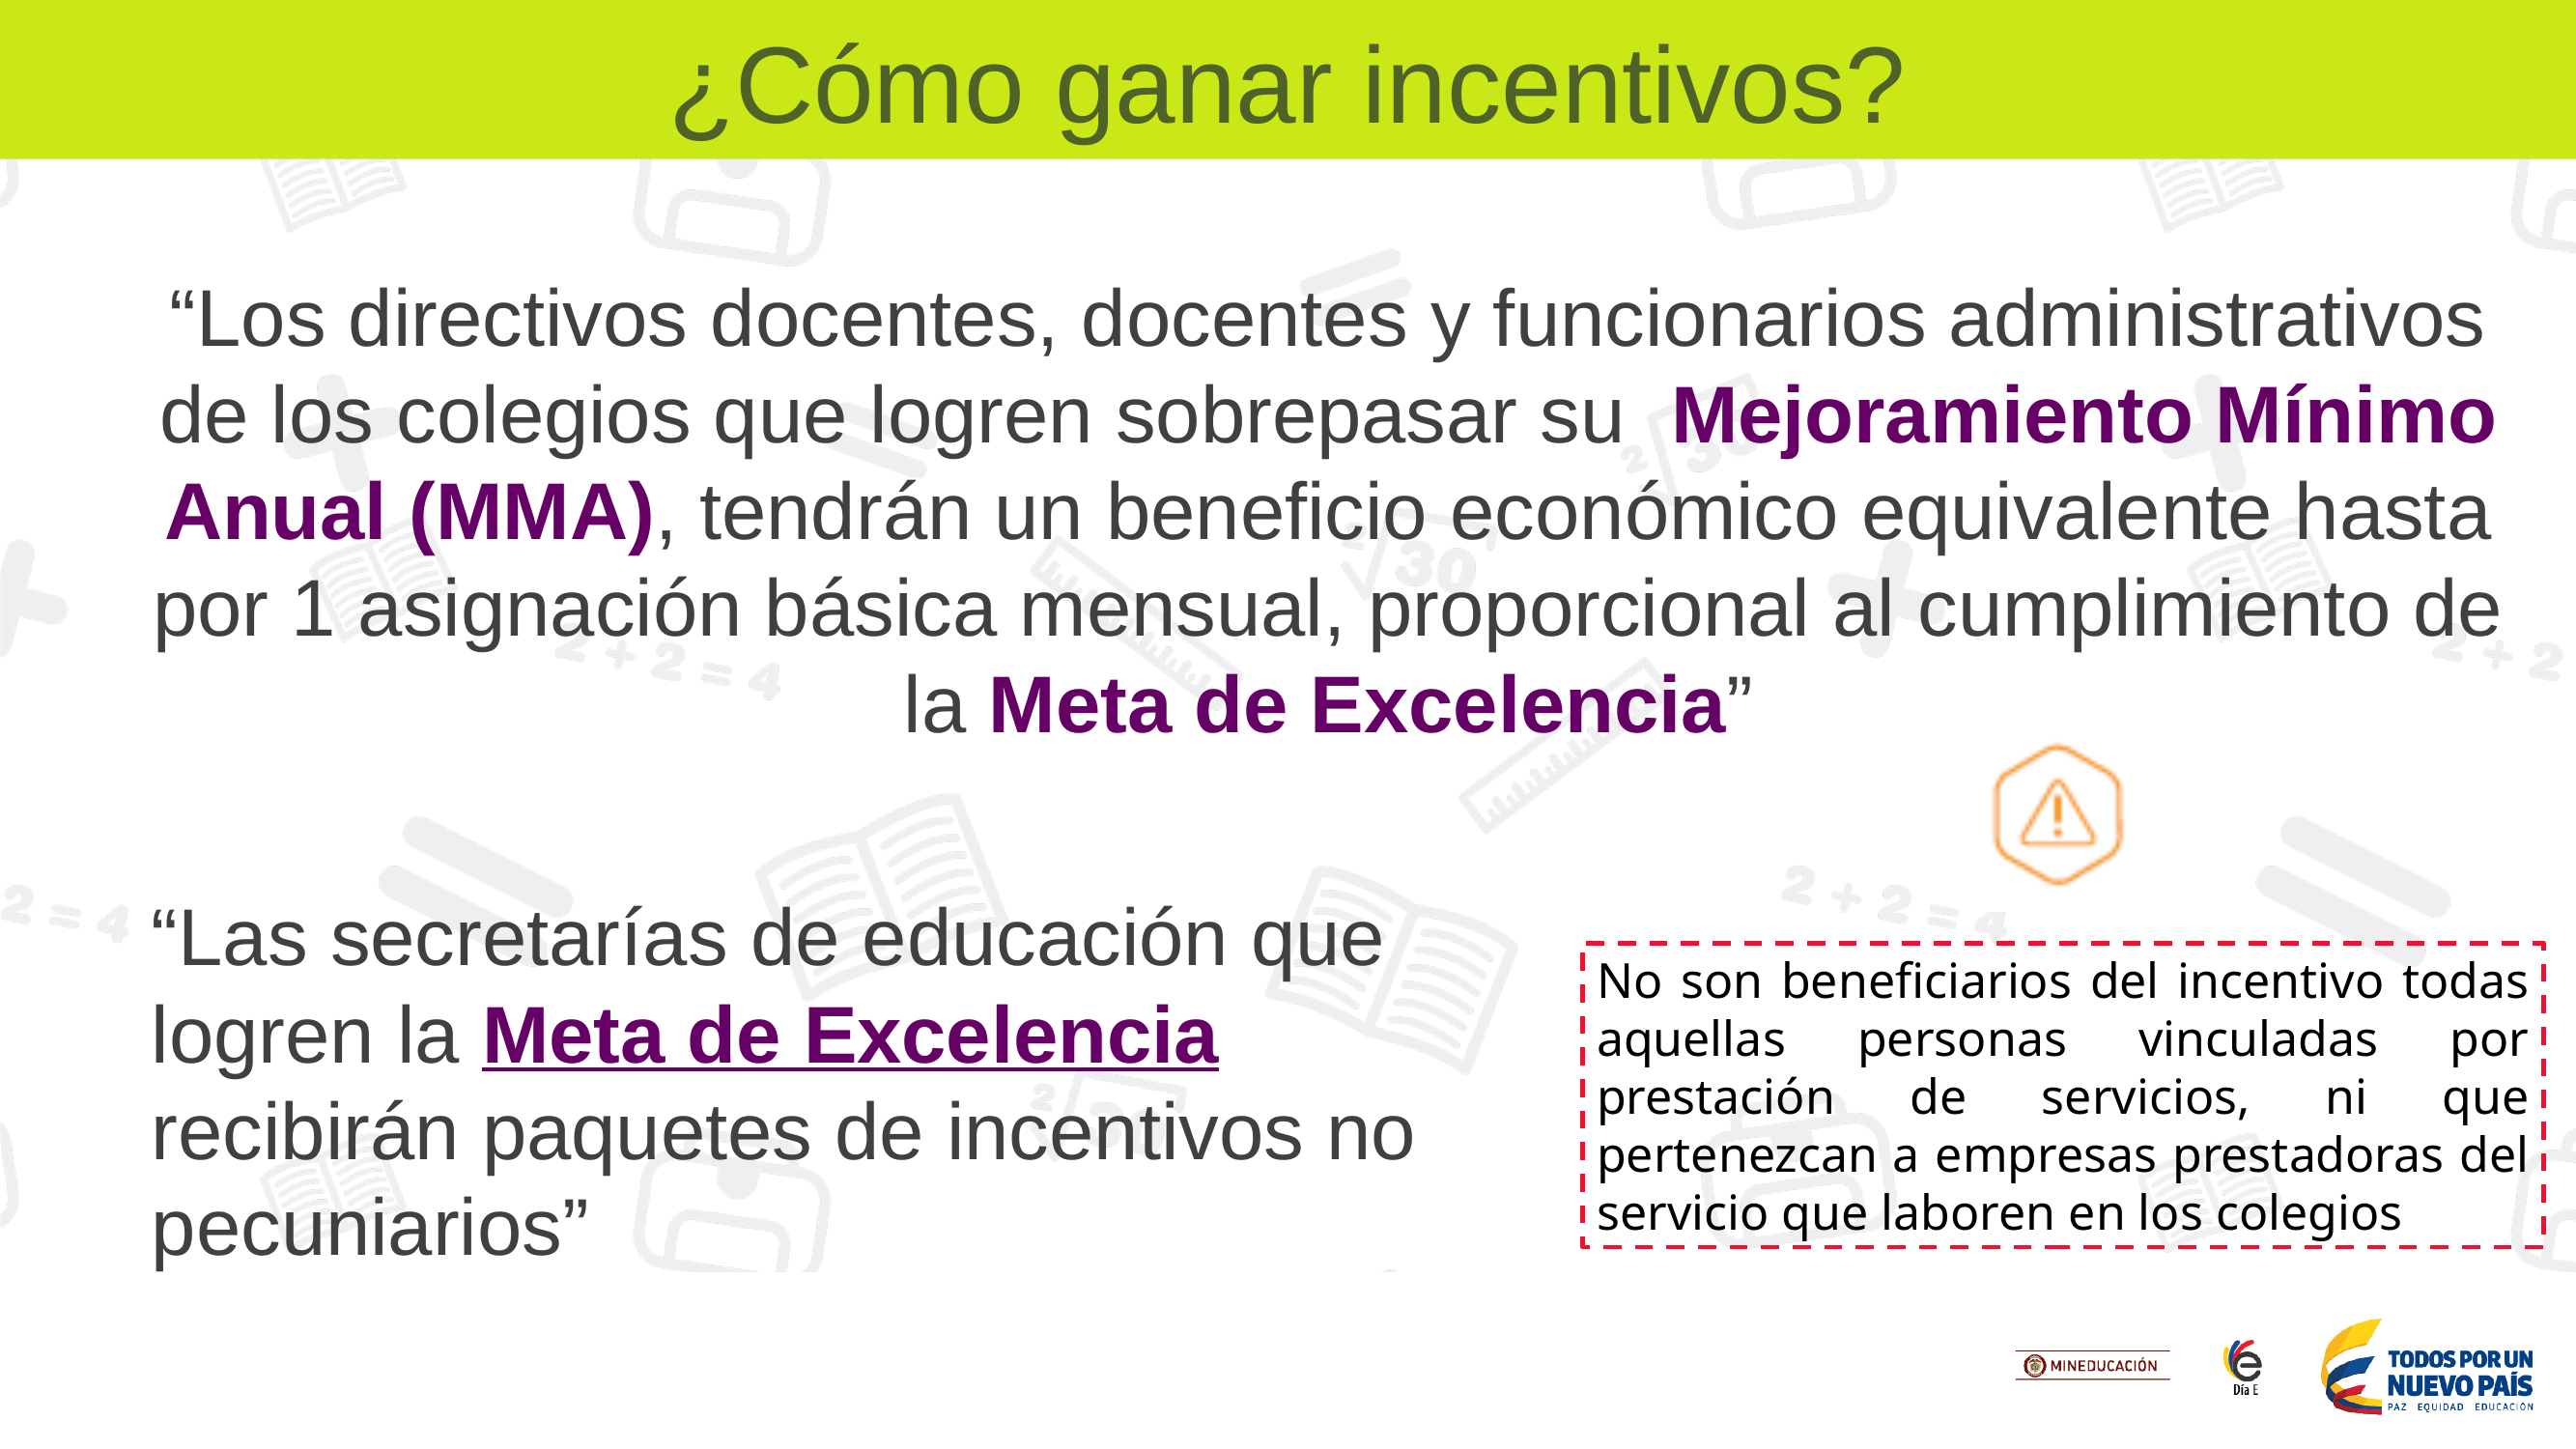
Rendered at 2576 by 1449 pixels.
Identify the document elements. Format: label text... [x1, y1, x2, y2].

text_box “Las secretarías de educación que logren la Meta de Excelencia recibirán paquetes de incentivos no pecuniarios” [137, 878, 1453, 1279]
text_box No son beneficiarios del incentivo todas aquellas personas vinculadas por prestación de servicios, ni que pertenezcan a empresas prestadoras del servicio que laboren en los colegios [1582, 943, 2544, 1248]
picture [2004, 1309, 2538, 1423]
text_box “Los directivos docentes, docentes y funcionarios administrativos de los colegios que logren sobrepasar su Mejoramiento Mínimo Anual (MMA), tendrán un beneficio económico equivalente hasta por 1 asignación básica mensual, proporcional al cumplimiento de la Meta de Excelencia” [113, 258, 2544, 756]
text_box ¿Cómo ganar incentivos? [0, 0, 2576, 159]
picture [0, 159, 2576, 1272]
